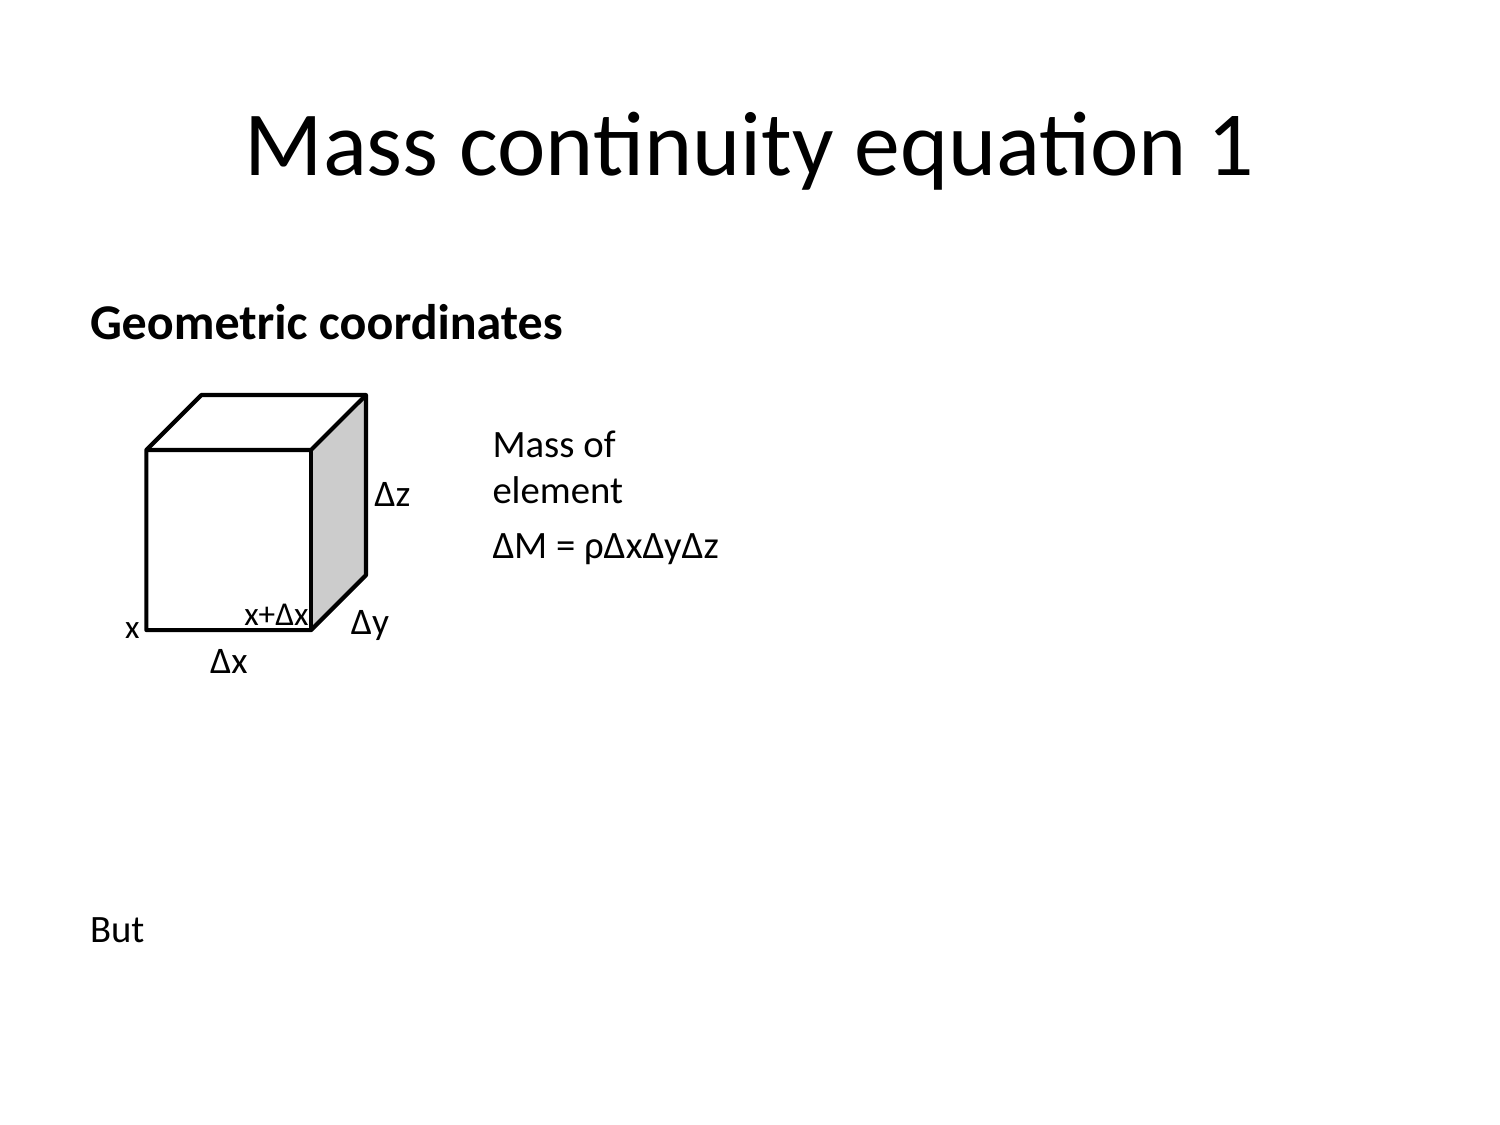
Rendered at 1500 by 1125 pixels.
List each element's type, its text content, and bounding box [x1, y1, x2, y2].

list Geometric coordinates [75, 251, 738, 357]
text_box Δy [336, 589, 415, 650]
text_box x [110, 597, 167, 653]
text_box x+Δx [229, 584, 340, 640]
text_box Δz [359, 461, 439, 522]
title Mass continuity equation 1 [75, 45, 1425, 233]
text_box [144, 392, 369, 633]
text_box Δx [195, 629, 275, 689]
